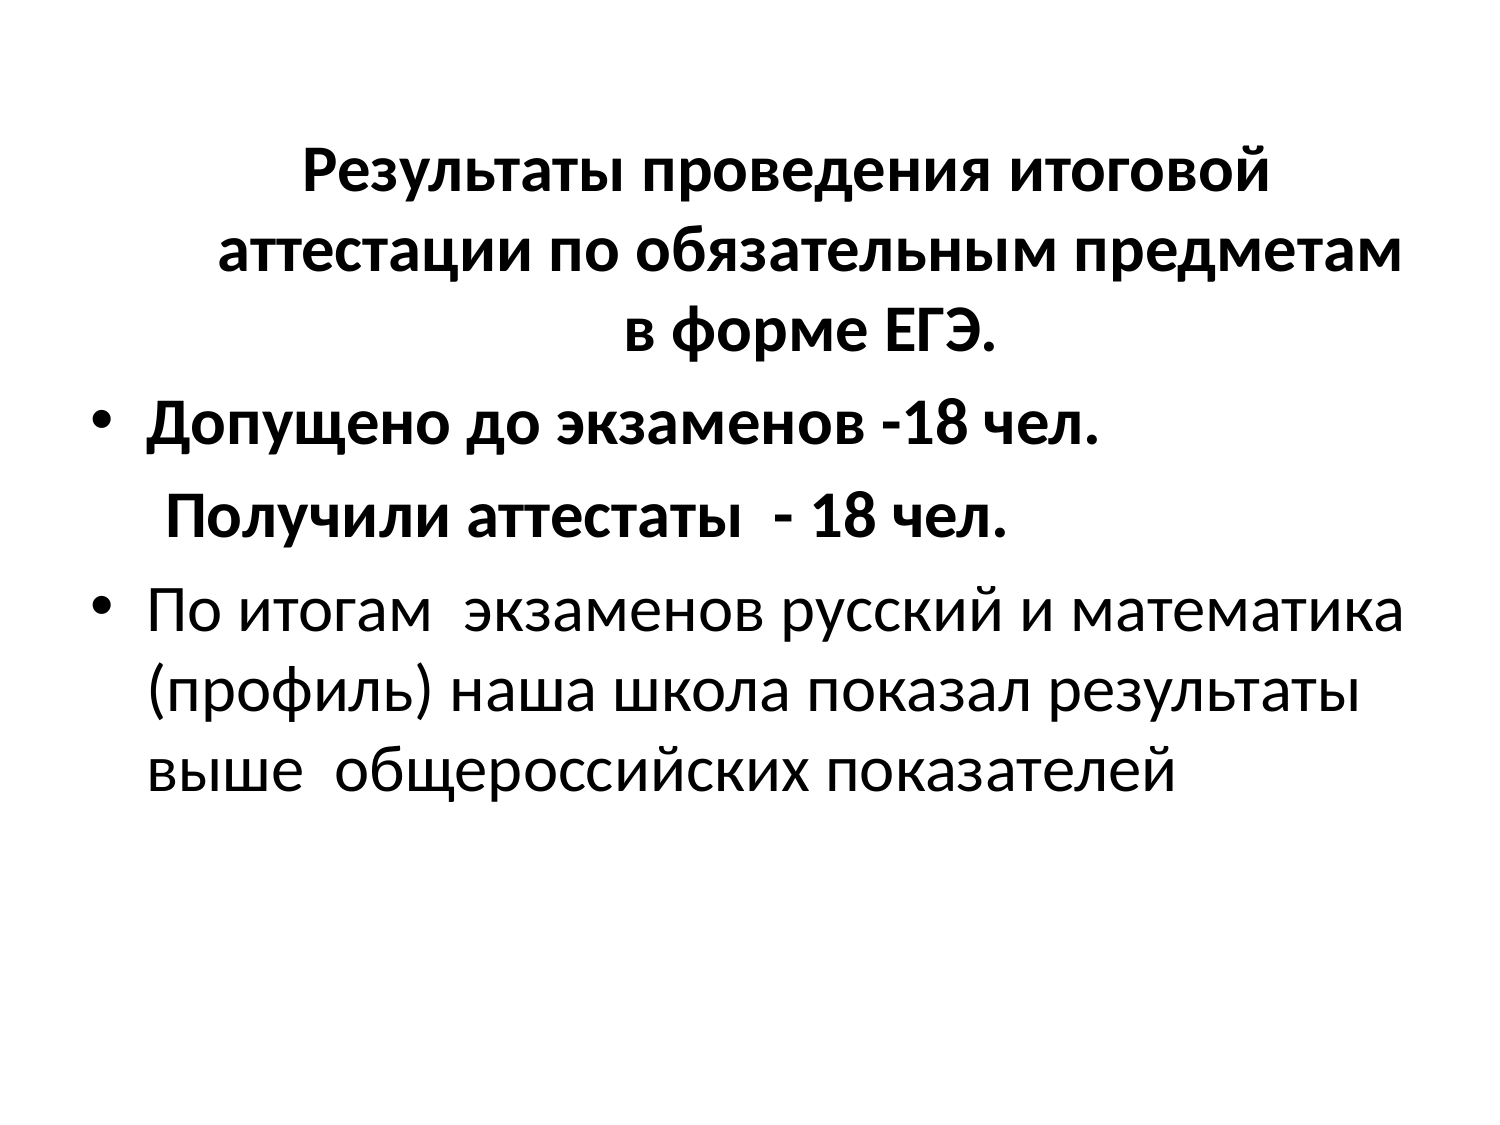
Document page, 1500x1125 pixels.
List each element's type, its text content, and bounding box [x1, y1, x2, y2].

list Результаты проведения итоговой аттестации по обязательным предметам в форме ЕГЭ. Допущено до экзаменов -18 чел. Получили аттестаты - 18 чел. По итогам экзаменов русский и математика (профиль) наша школа показал результаты выше общероссийских показателей [75, 117, 1425, 1005]
